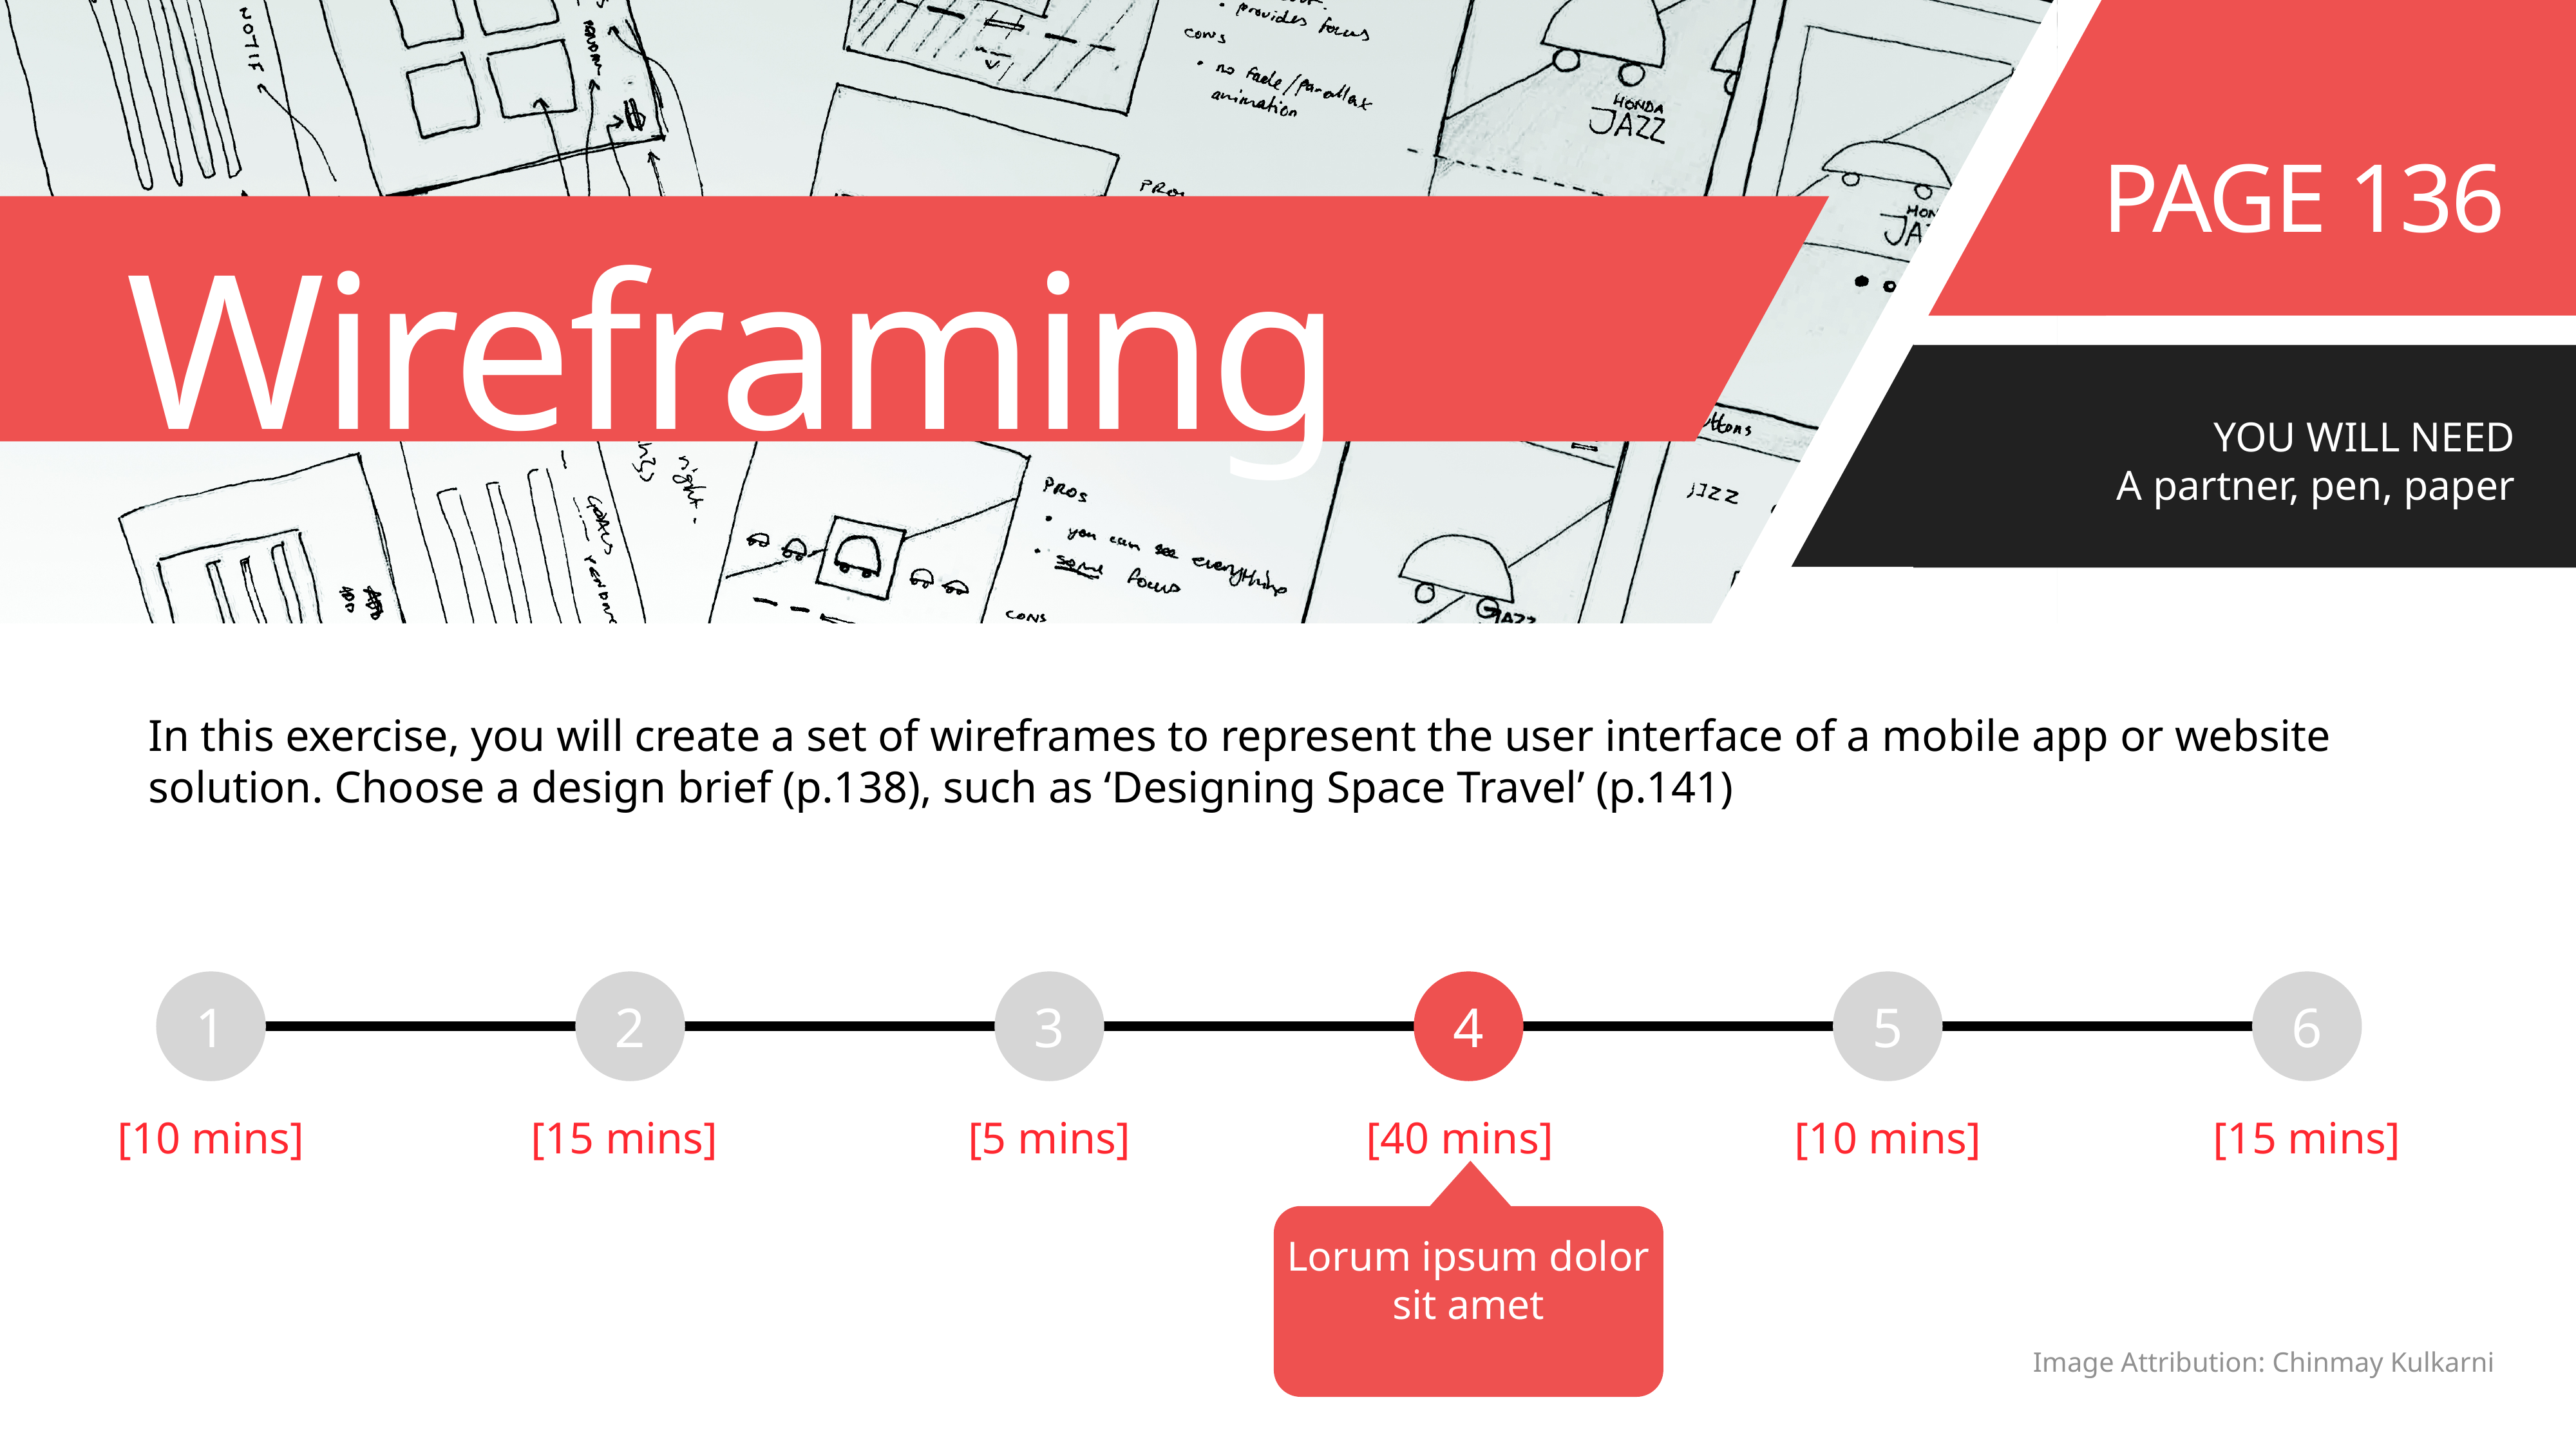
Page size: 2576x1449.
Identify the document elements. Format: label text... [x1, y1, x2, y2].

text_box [0, 0, 2576, 1385]
text_box Lorum ipsum dolor sit amet [1278, 1385, 1659, 1397]
